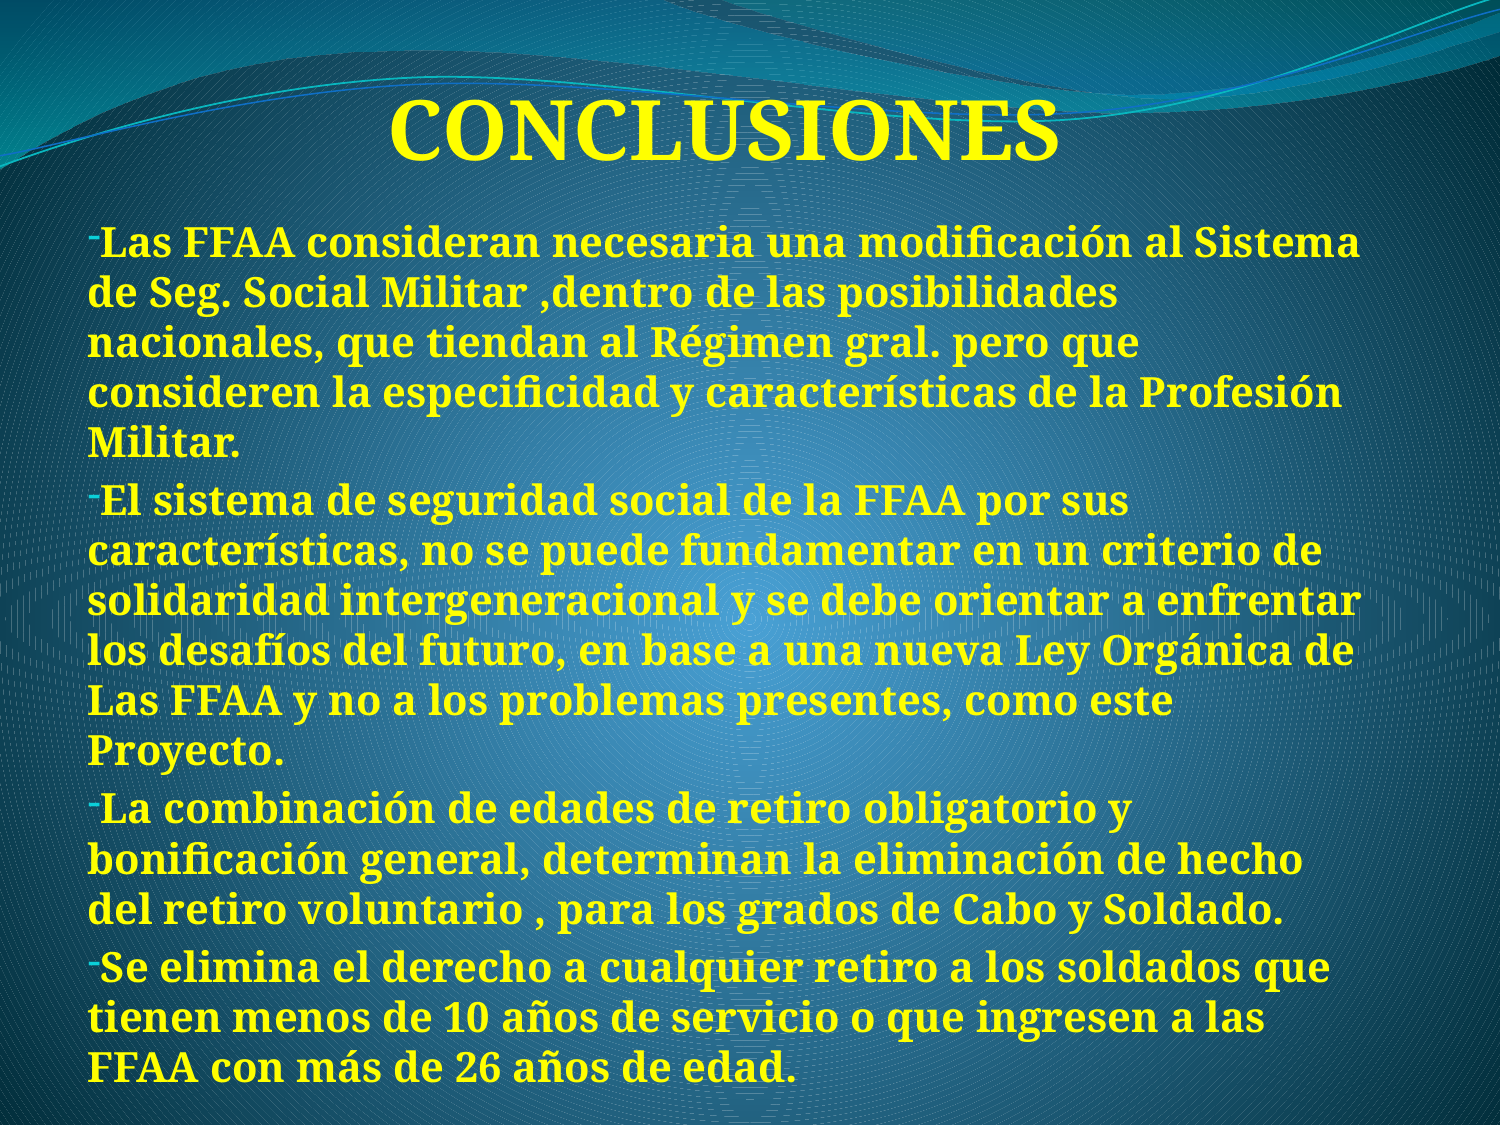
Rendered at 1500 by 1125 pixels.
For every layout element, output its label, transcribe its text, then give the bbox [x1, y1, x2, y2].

subtitle Las FFAA consideran necesaria una modificación al Sistema de Seg. Social Militar ,dentro de las posibilidades nacionales, que tiendan al Régimen gral. pero que consideren la especificidad y características de la Profesión Militar. El sistema de seguridad social de la FFAA por sus características, no se puede fundamentar en un criterio de solidaridad intergeneracional y se debe orientar a enfrentar los desafíos del futuro, en base a una nueva Ley Orgánica de Las FFAA y no a los problemas presentes, como este Proyecto. La combinación de edades de retiro obligatorio y bonificación general, determinan la eliminación de hecho del retiro voluntario , para los grados de Cabo y Soldado. Se elimina el derecho a cualquier retiro a los soldados que tienen menos de 10 años de servicio o que ingresen a las FFAA con más de 26 años de edad. [87, 208, 1376, 723]
text_box [93, 92, 1465, 244]
text_box [902, 1042, 1477, 1104]
title CONCLUSIONES [253, 0, 1200, 178]
